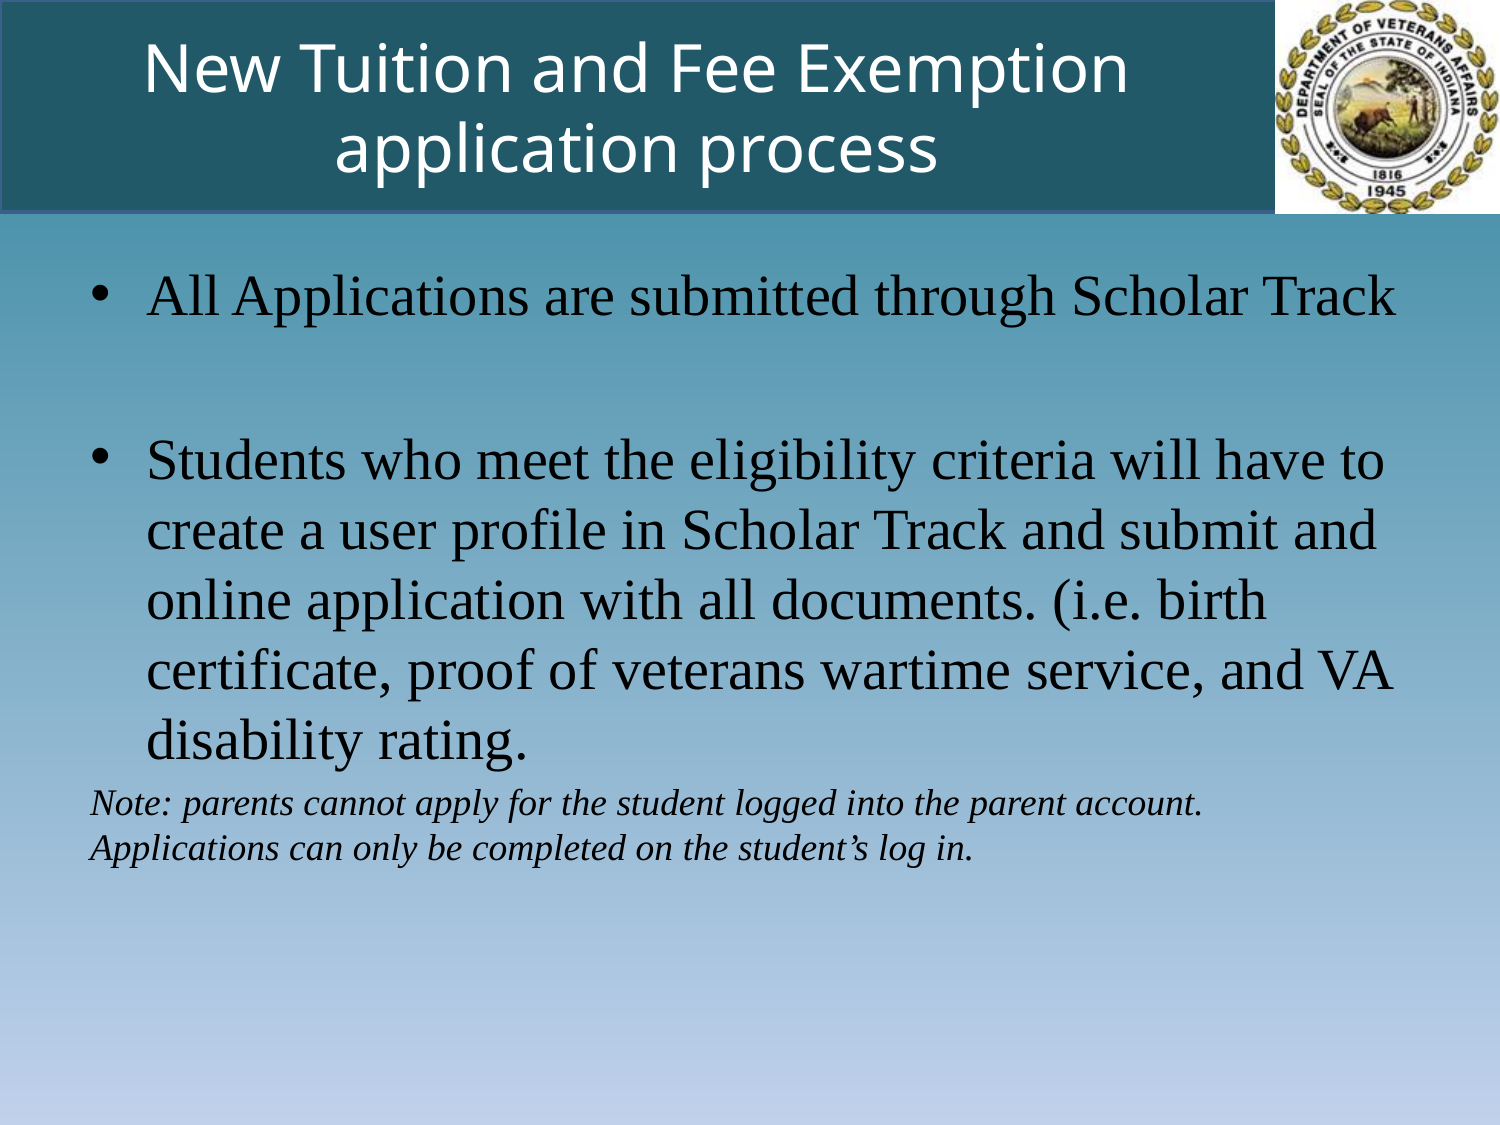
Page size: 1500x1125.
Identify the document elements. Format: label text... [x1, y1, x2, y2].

list All Applications are submitted through Scholar Track Students who meet the eligibility criteria will have to create a user profile in Scholar Track and submit and online application with all documents. (i.e. birth certificate, proof of veterans wartime service, and VA disability rating. Note: parents cannot apply for the student logged into the parent account. Applications can only be completed on the student’s log in. [74, 249, 1426, 1006]
picture [1275, 0, 1500, 214]
title New Tuition and Fee Exemption application process [0, 0, 1276, 213]
